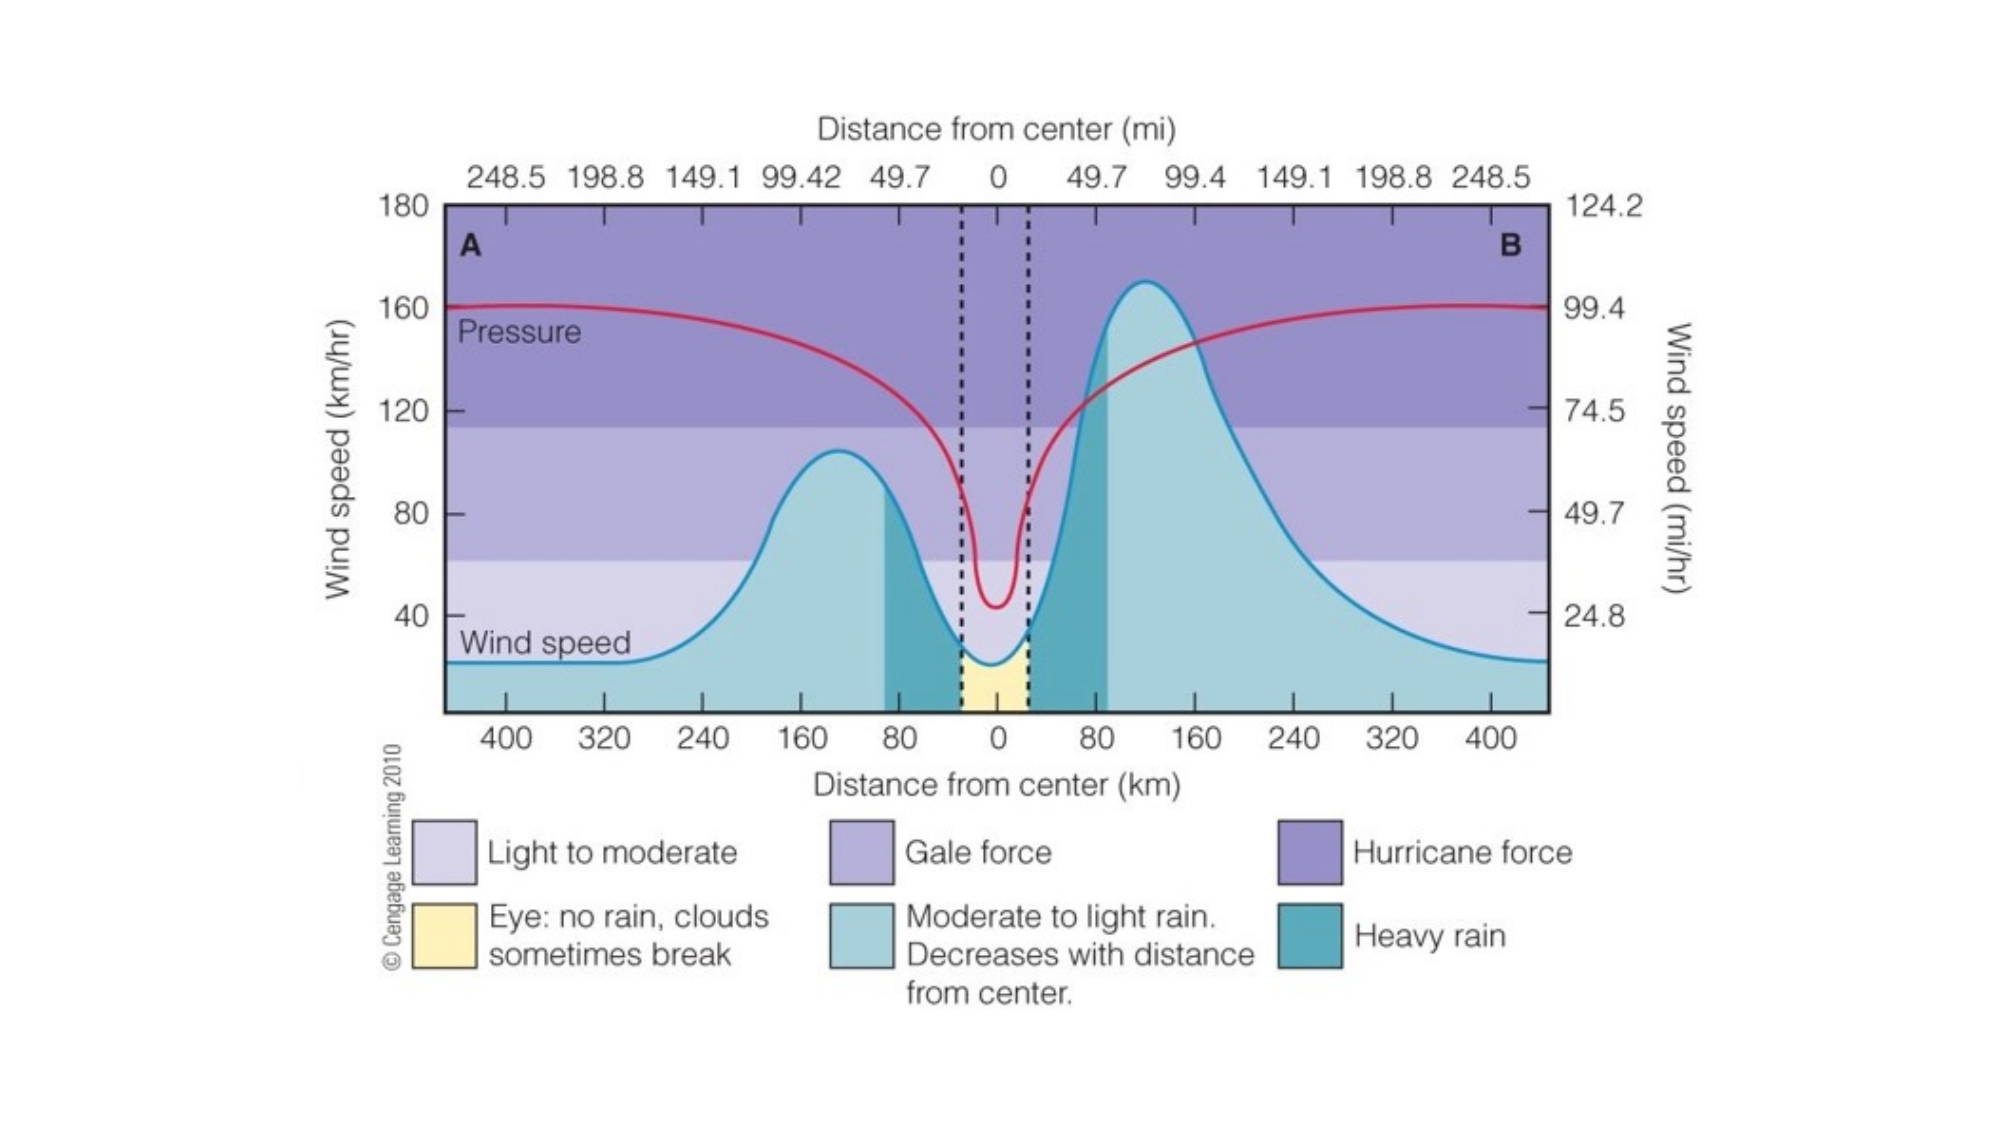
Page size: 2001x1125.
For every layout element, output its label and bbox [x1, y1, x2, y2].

list [300, 112, 1700, 1013]
